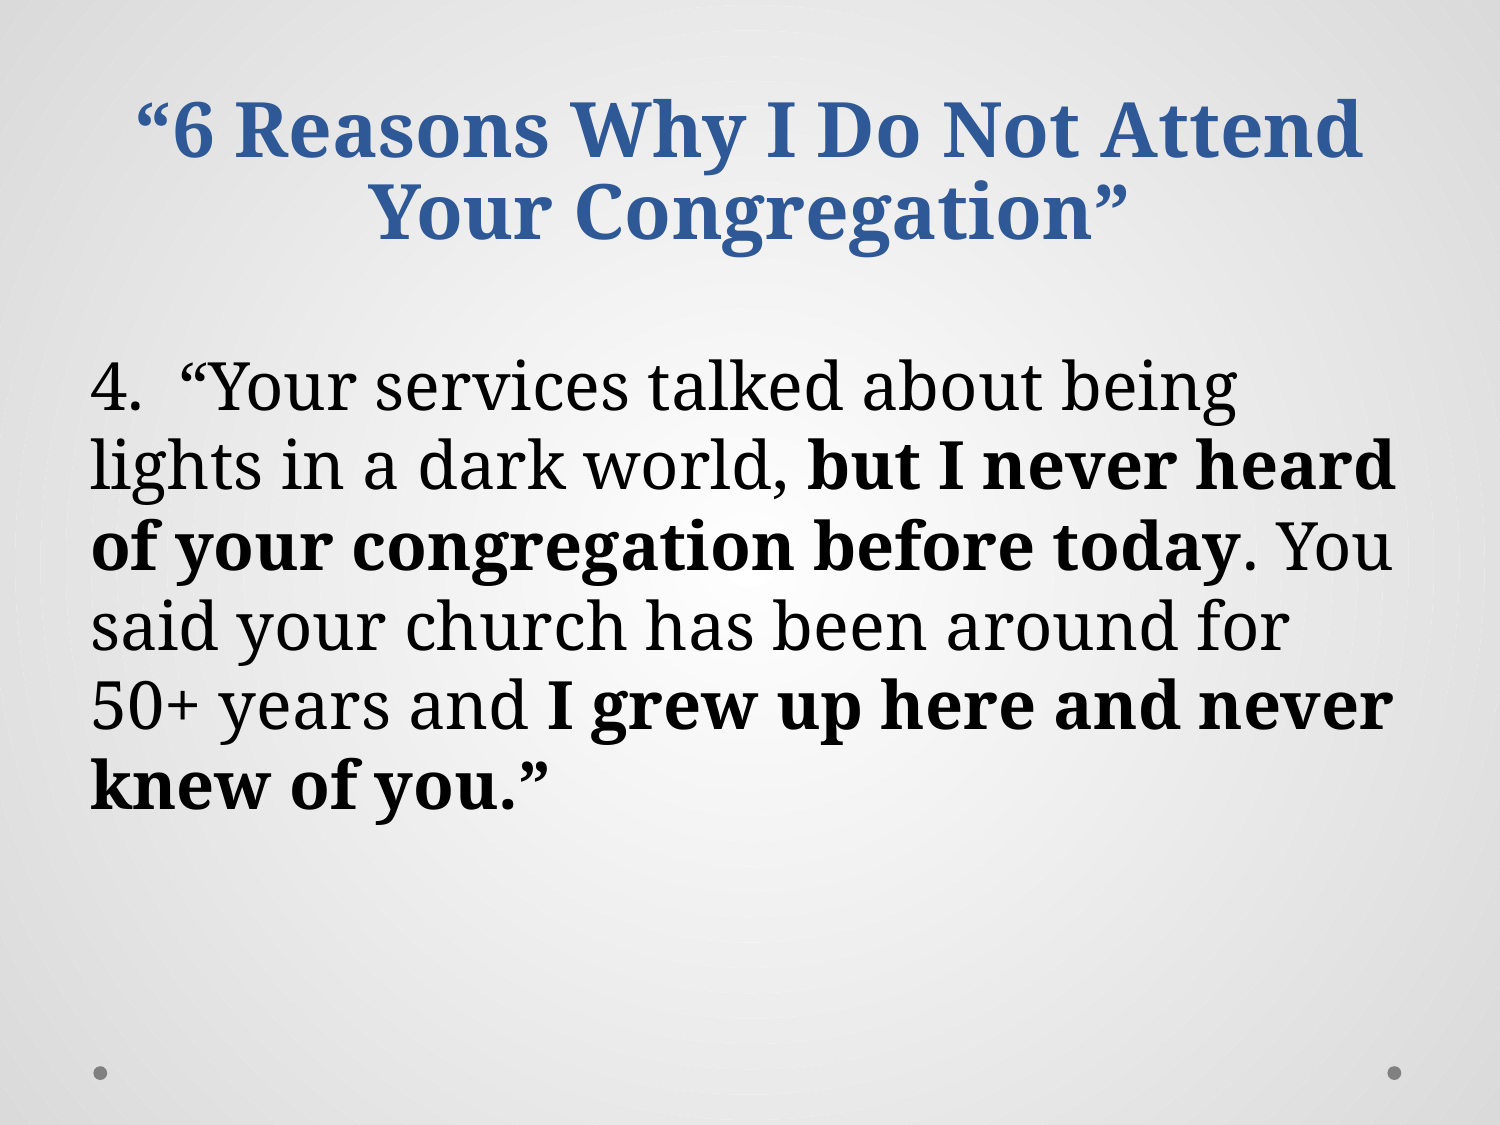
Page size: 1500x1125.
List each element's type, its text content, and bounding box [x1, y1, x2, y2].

list 4. “Your services talked about being lights in a dark world, but I never heard of your congregation before today. You said your church has been around for 50+ years and I grew up here and never knew of you.” [75, 262, 1425, 1005]
title “6 Reasons Why I Do Not Attend Your Congregation” [75, 0, 1425, 262]
